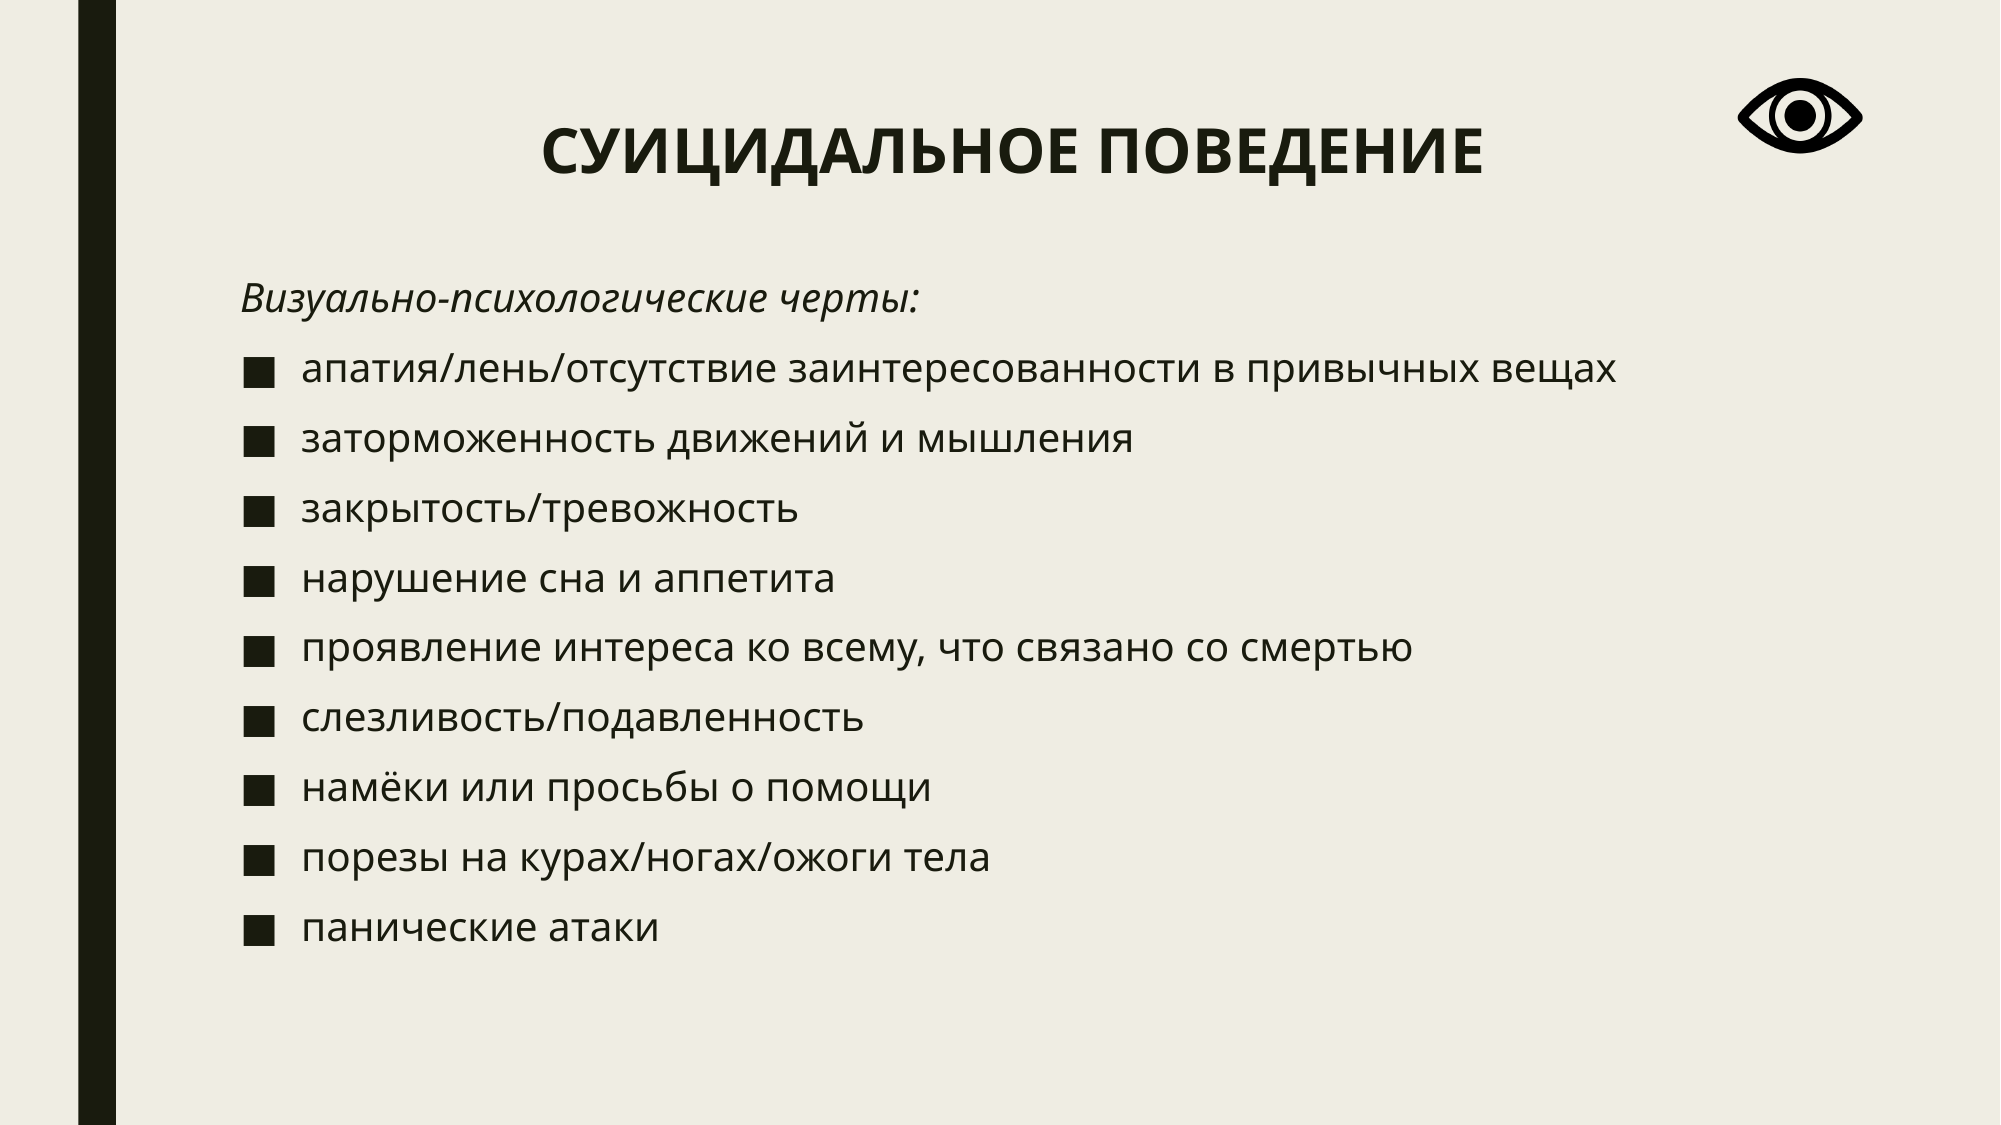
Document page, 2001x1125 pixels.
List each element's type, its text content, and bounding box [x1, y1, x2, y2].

title СУИЦИДАЛЬНОЕ ПОВЕДЕНИЕ [225, 112, 1800, 268]
list Визуально-психологические черты: апатия/лень/отсутствие заинтересованности в привычных вещах заторможенность движений и мышления закрытость/тревожность нарушение сна и аппетита проявление интереса ко всему, что связано со смертью слезливость/подавленность намёки или просьбы о помощи порезы на курах/ногах/ожоги тела панические атаки [225, 268, 1800, 963]
picture [1724, 40, 1875, 191]
